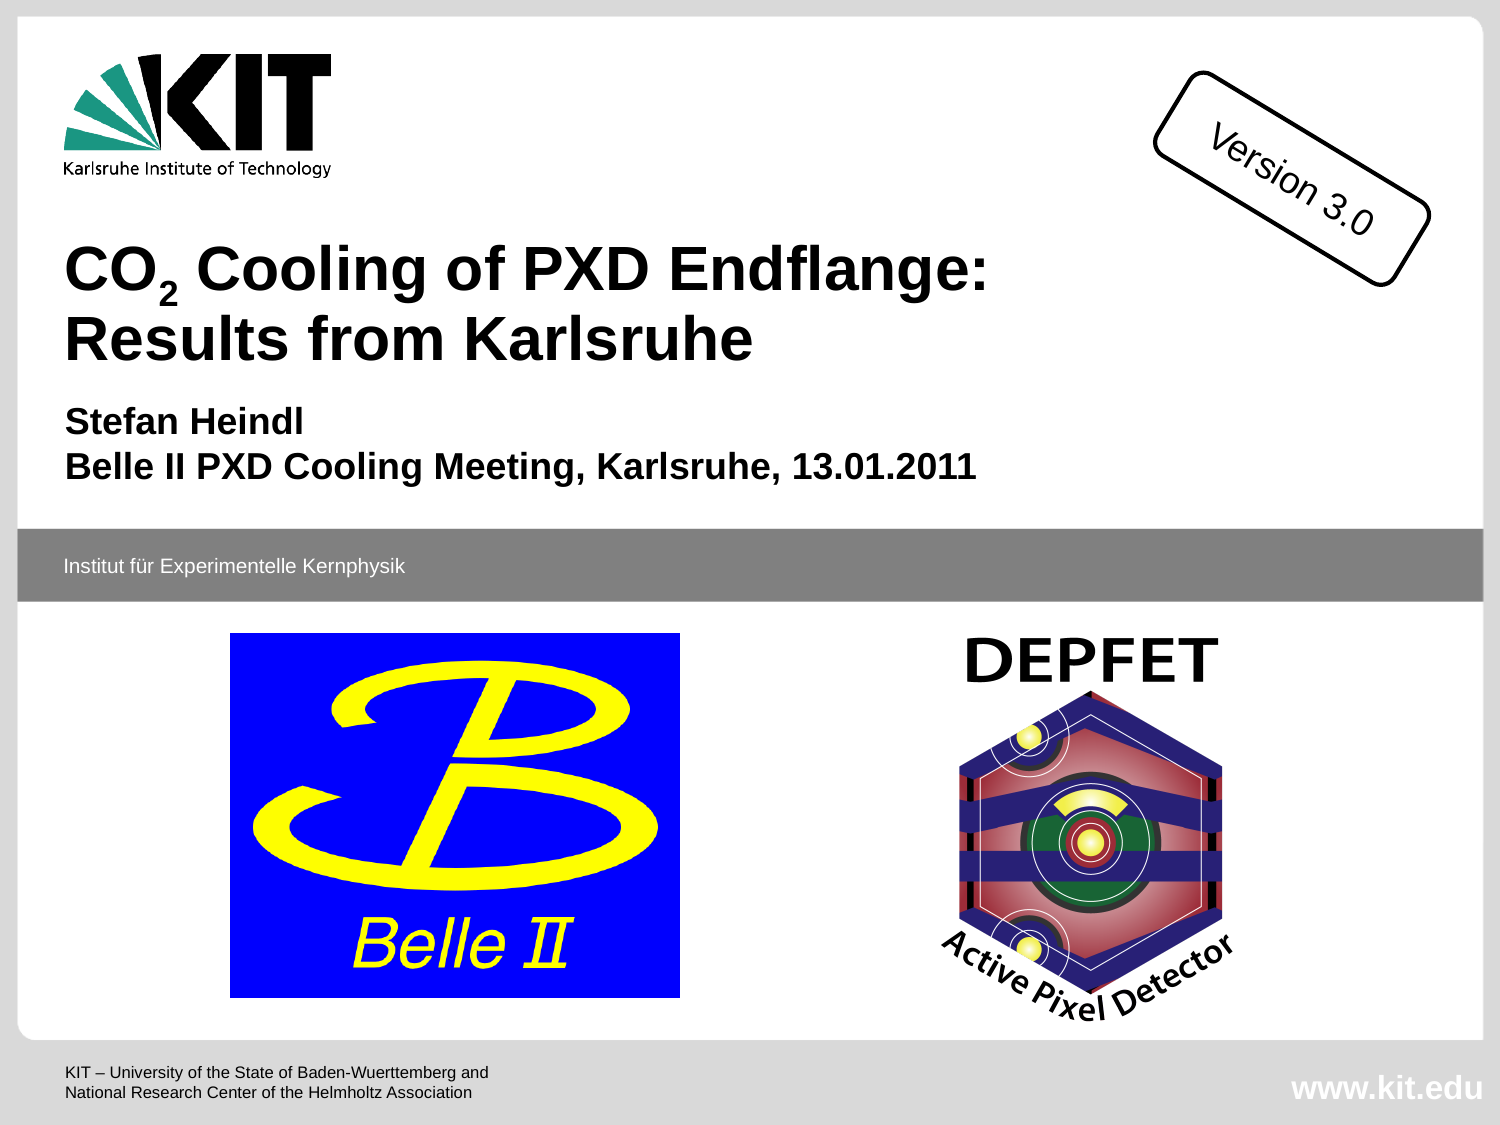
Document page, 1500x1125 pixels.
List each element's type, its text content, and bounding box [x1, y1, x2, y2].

text_box CO2 Cooling of PXD Endflange: Results from Karlsruhe [64, 255, 1442, 374]
picture [0, 0, 1500, 1125]
text_box Stefan Heindl Belle II PXD Cooling Meeting, Karlsruhe, 13.01.2011 [64, 397, 1438, 516]
text_box Version 3.0 [1152, 70, 1432, 287]
